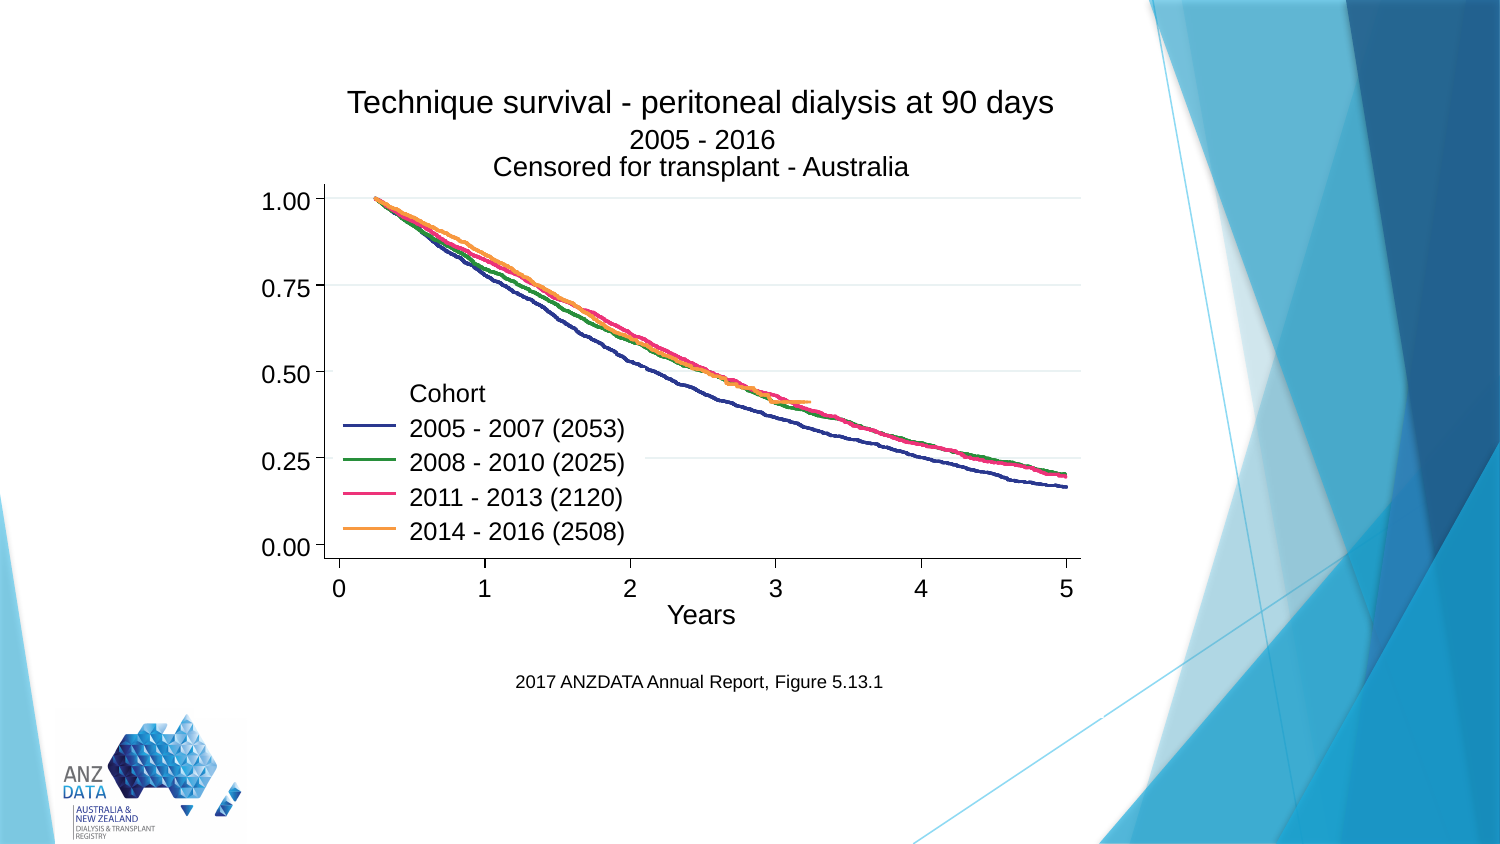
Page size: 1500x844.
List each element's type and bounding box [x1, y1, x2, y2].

picture [55, 708, 247, 844]
list [193, 57, 1104, 720]
